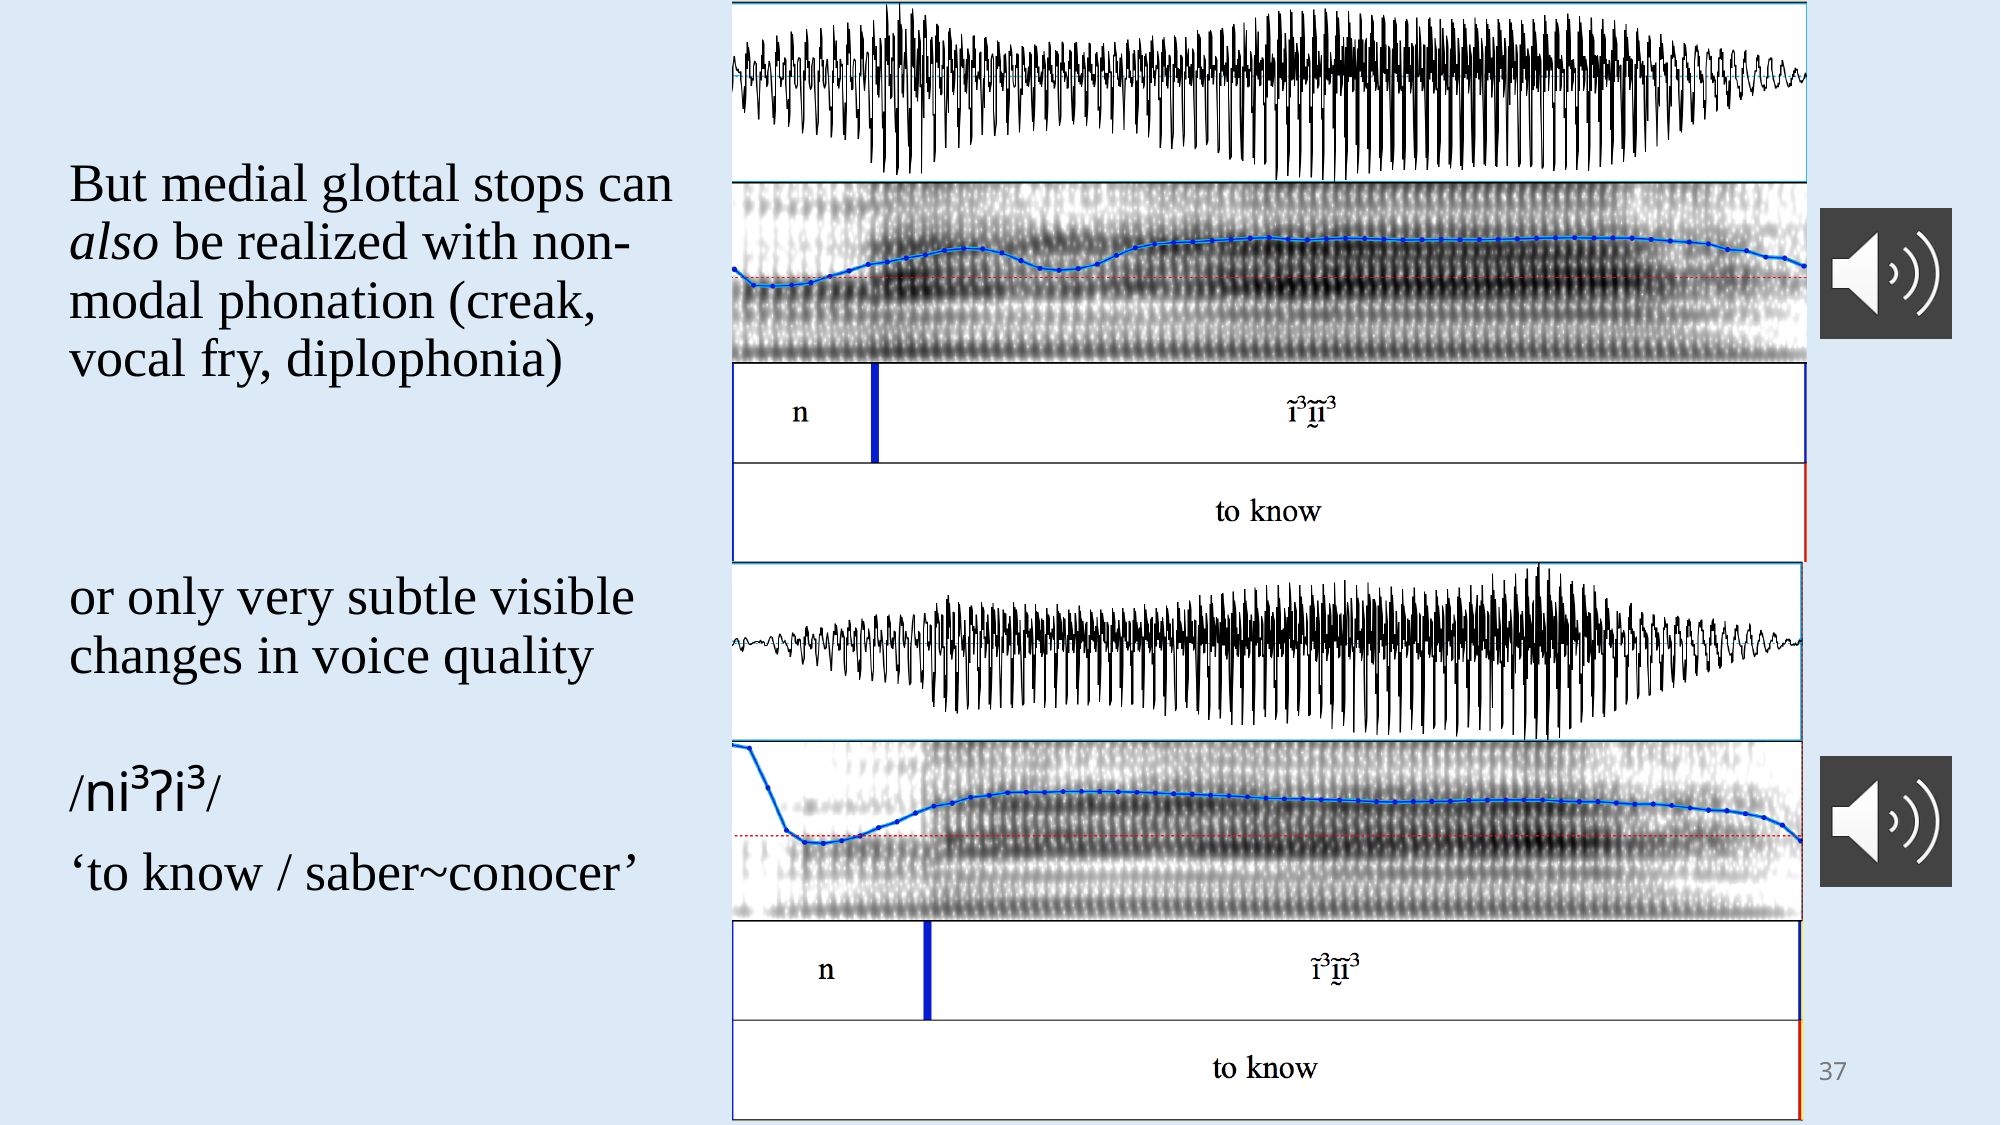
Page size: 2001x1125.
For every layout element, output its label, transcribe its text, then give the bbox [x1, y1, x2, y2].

picture [1818, 754, 1954, 889]
picture [731, 0, 1807, 1122]
slide_number 37 [1804, 1042, 1863, 1103]
picture [1818, 206, 1954, 341]
list But medial glottal stops can also be realized with non-modal phonation (creak, vocal fry, diplophonia) or only very subtle visible changes in voice quality /ni³ʔi³/ ‘to know / saber~conocer’ [54, 146, 731, 1043]
